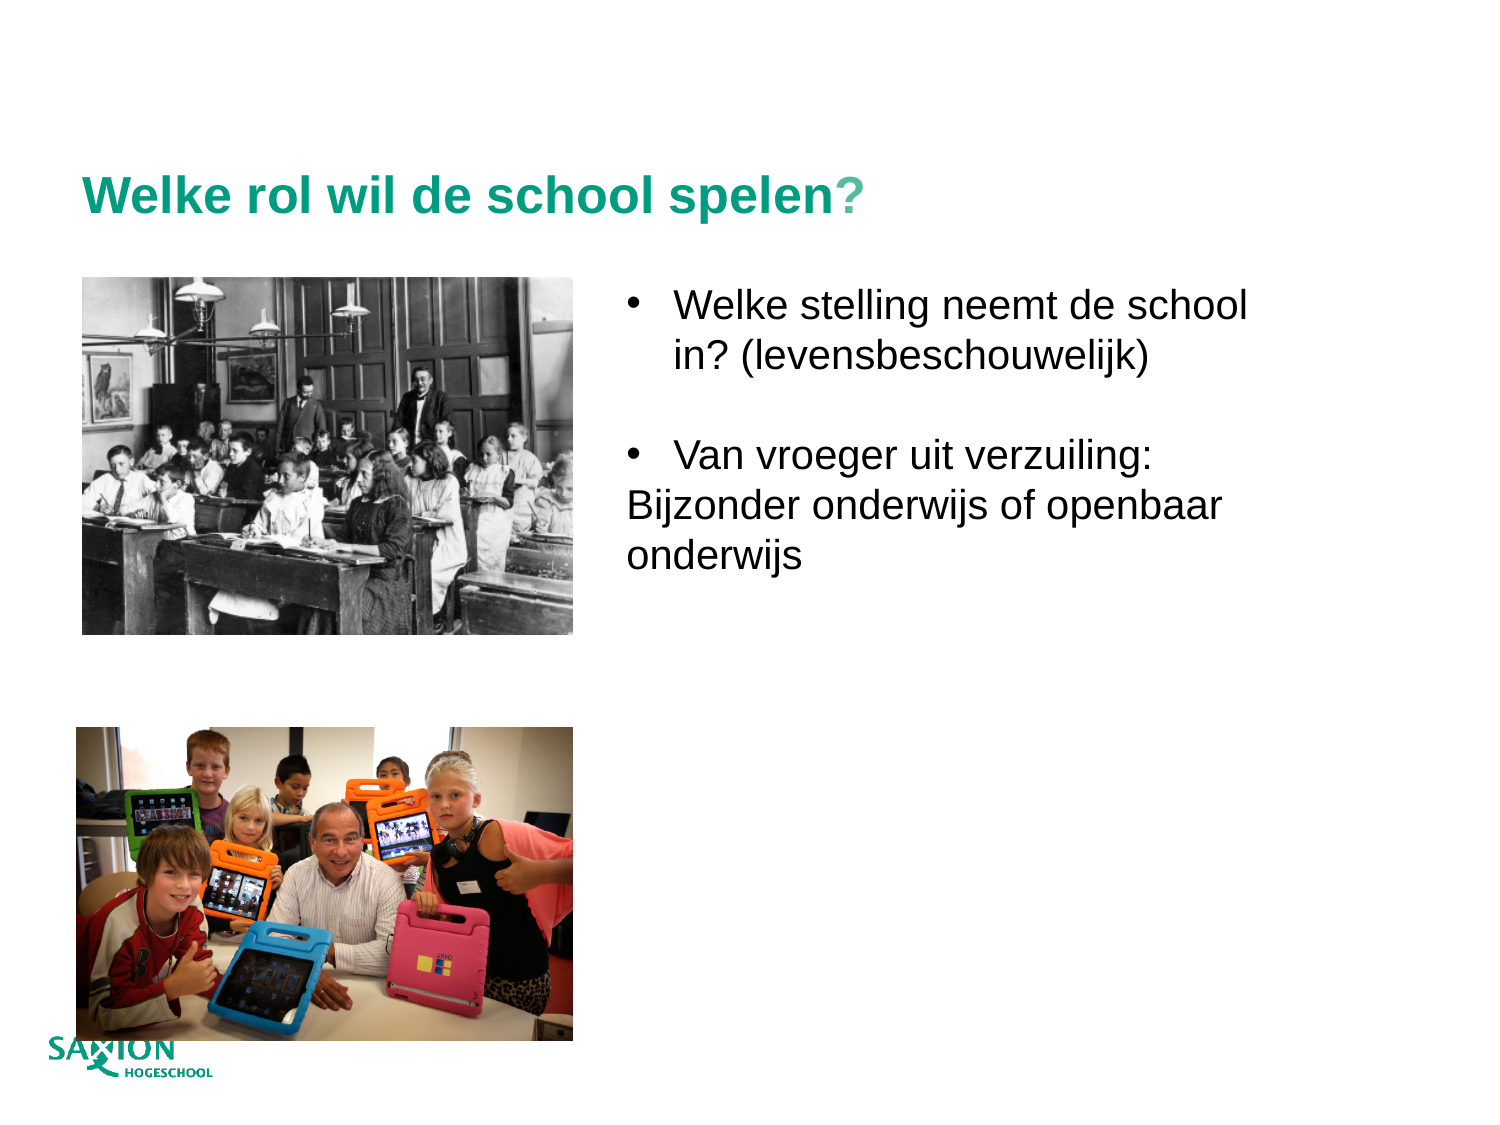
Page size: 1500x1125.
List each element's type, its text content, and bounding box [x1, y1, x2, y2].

list Welke stelling neemt de school in? (levensbeschouwelijk) Van vroeger uit verzuiling: Bijzonder onderwijs of openbaar onderwijs [626, 277, 1311, 960]
title Welke rol wil de school spelen? [82, 168, 1365, 278]
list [82, 277, 573, 635]
picture [49, 727, 574, 1091]
